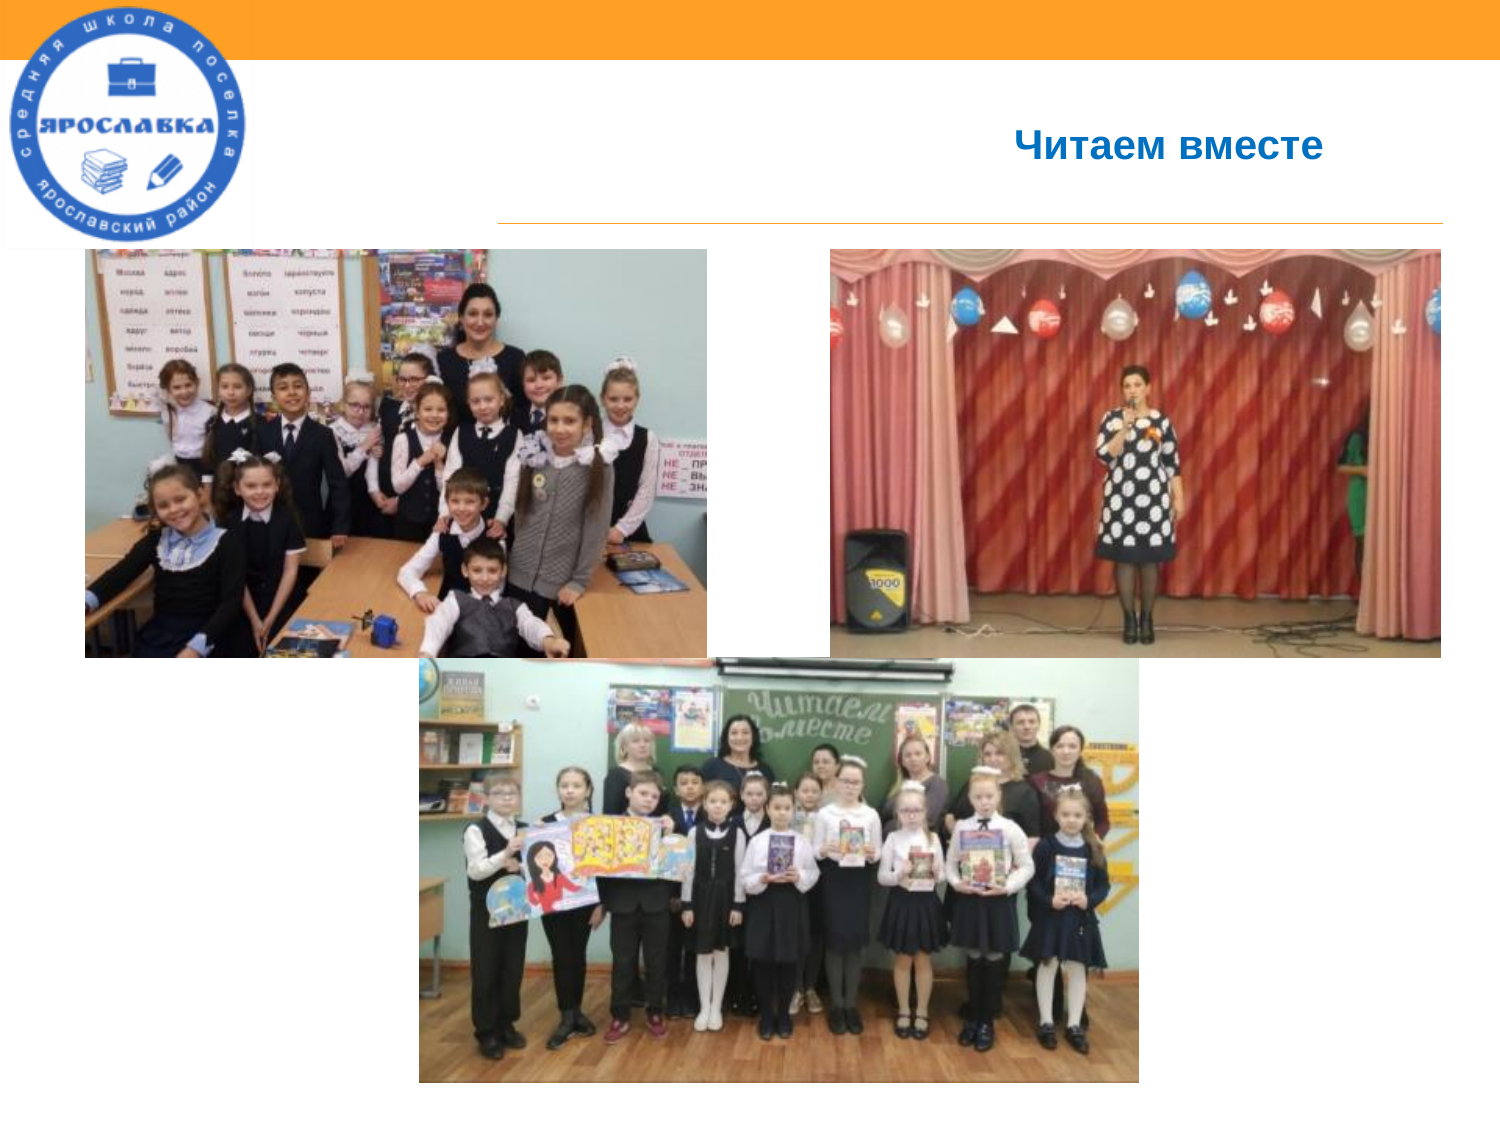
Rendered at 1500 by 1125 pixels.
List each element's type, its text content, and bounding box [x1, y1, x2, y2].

picture [1, 0, 1442, 1083]
text_box Читаем вместе [999, 110, 1472, 176]
